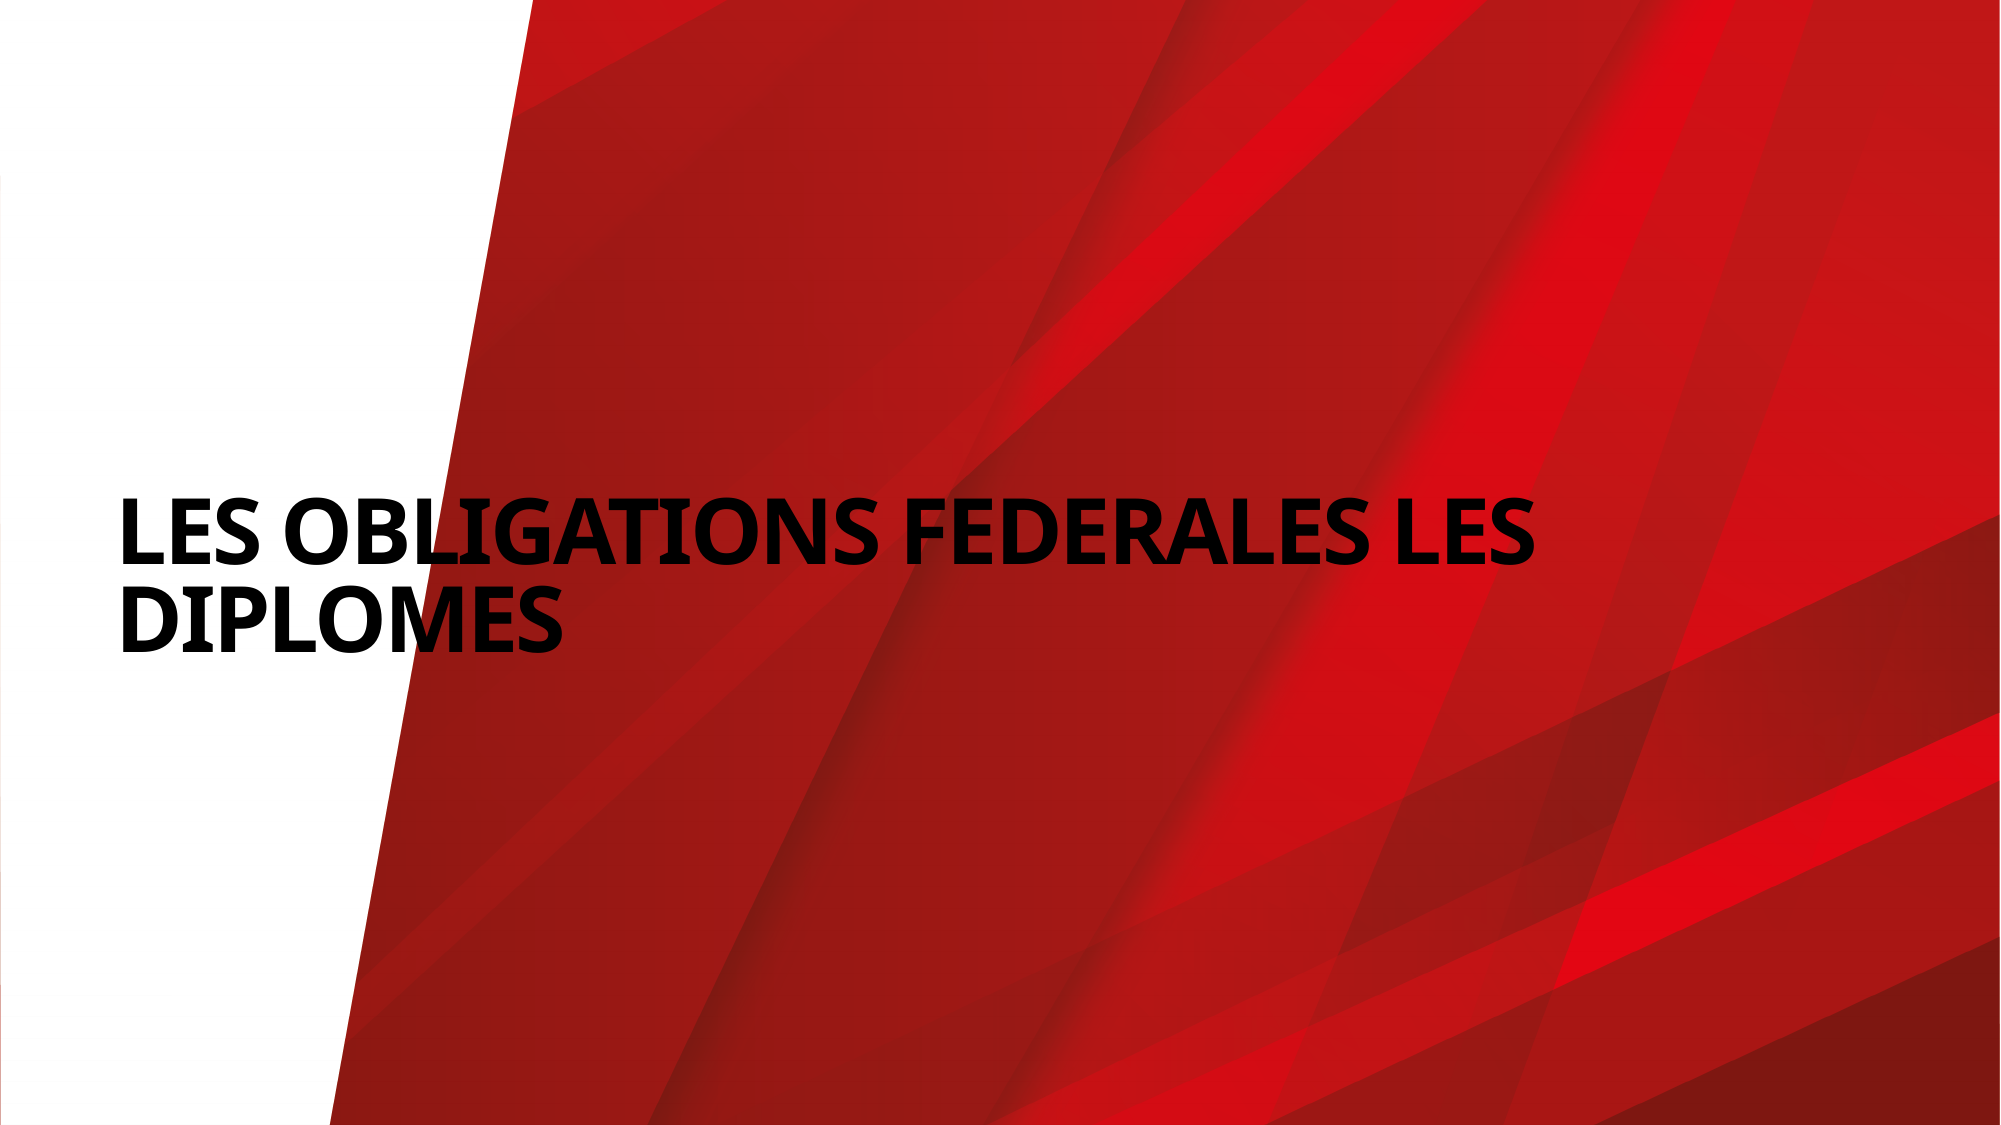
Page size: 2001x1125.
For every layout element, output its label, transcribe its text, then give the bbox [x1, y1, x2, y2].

picture [0, 0, 2000, 1125]
title LES OBLIGATIONS FEDERALES LES DIPLOMES [115, 462, 1925, 632]
